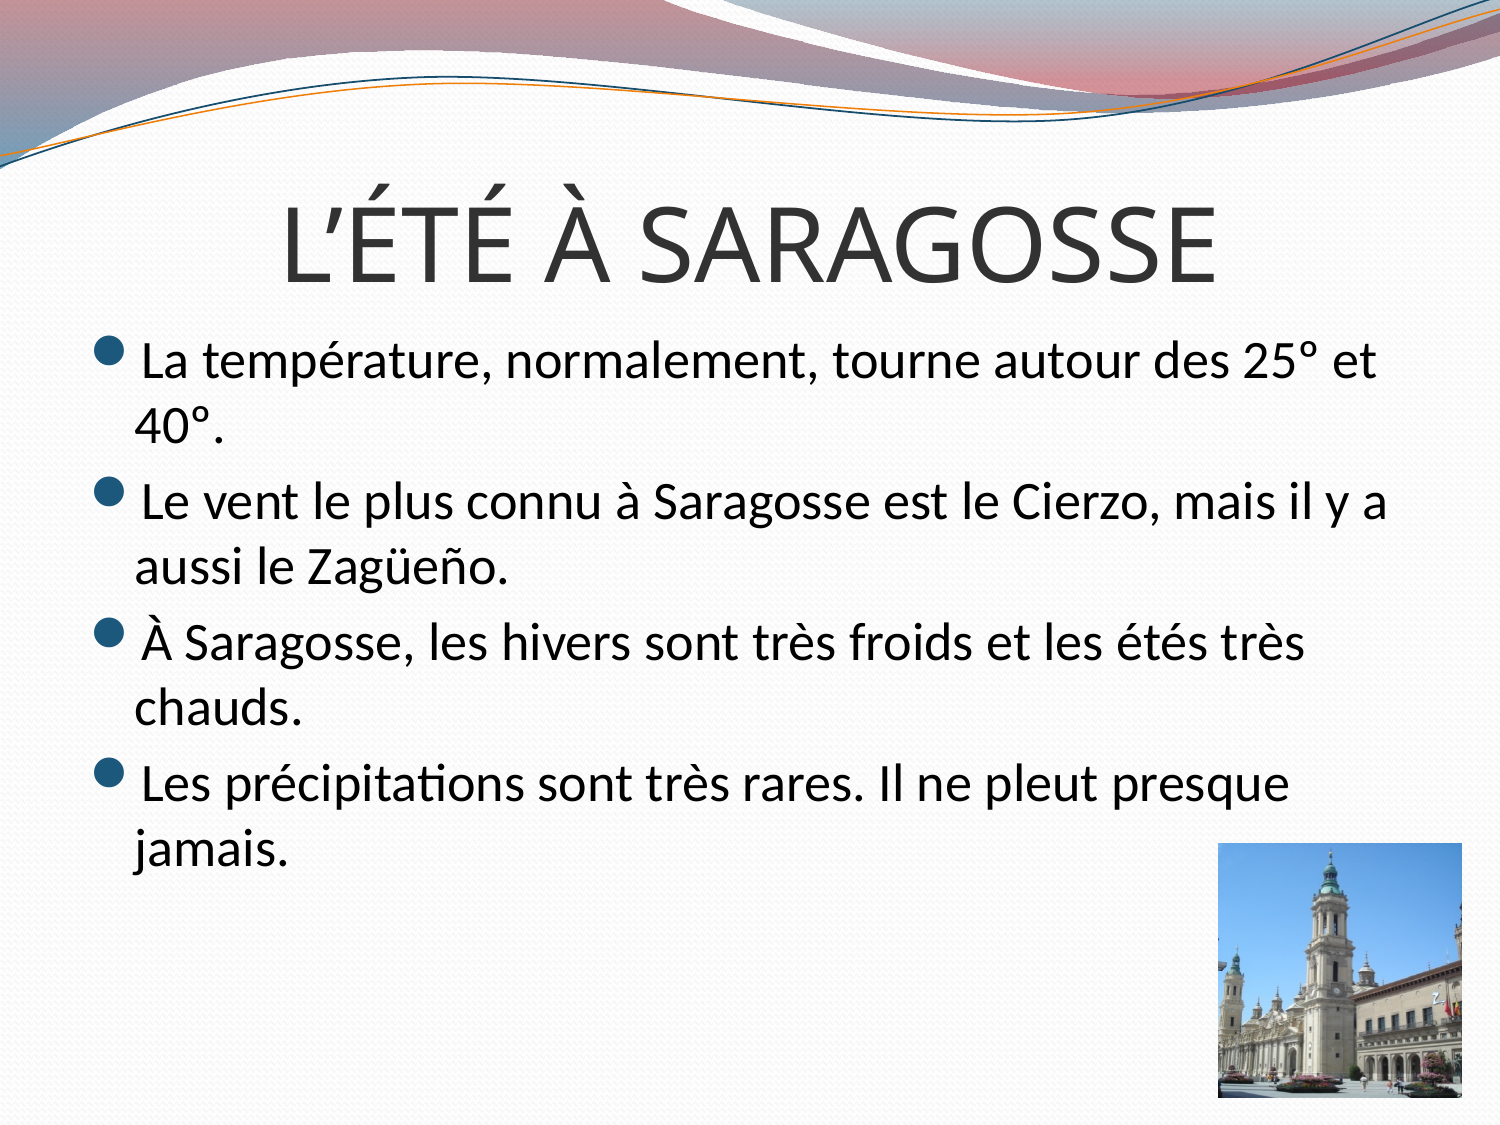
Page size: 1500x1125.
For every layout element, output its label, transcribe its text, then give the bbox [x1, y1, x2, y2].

picture [1218, 843, 1463, 1098]
title L’ÉTÉ À SARAGOSSE [75, 115, 1425, 303]
list La température, normalement, tourne autour des 25º et 40º. Le vent le plus connu à Saragosse est le Cierzo, mais il y a aussi le Zagüeño. À Saragosse, les hivers sont très froids et les étés très chauds. Les précipitations sont très rares. Il ne pleut presque jamais. [75, 317, 1425, 1038]
